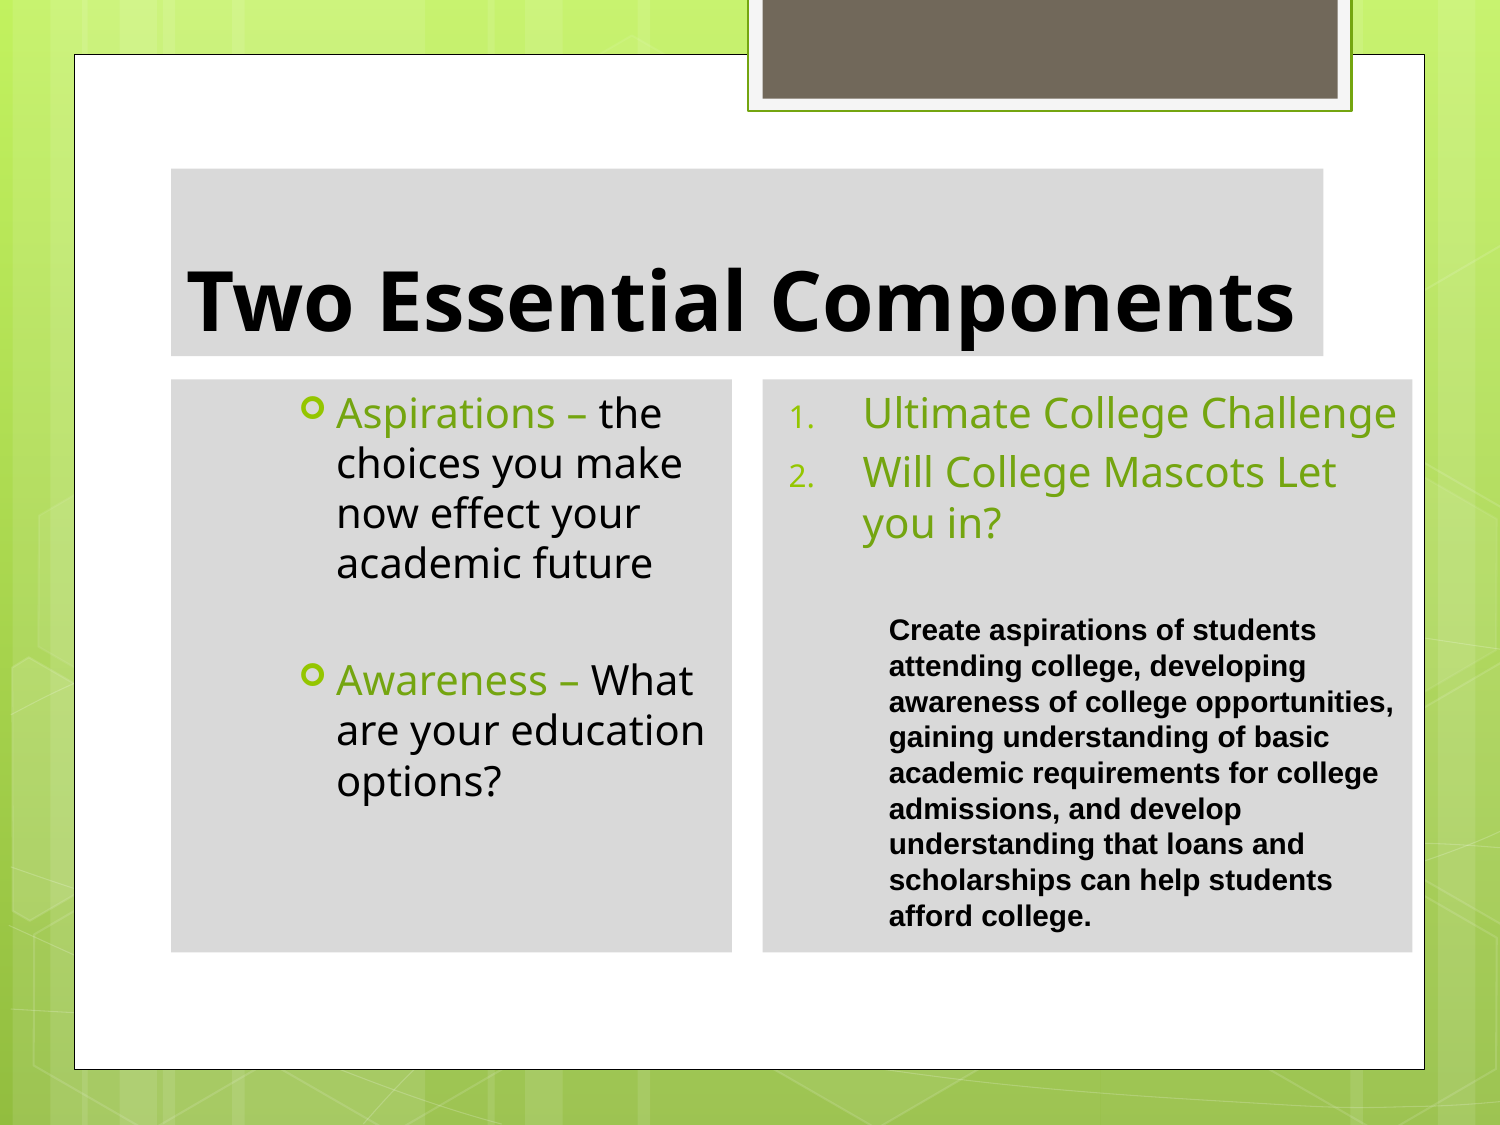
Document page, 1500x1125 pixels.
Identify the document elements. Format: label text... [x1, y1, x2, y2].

list Aspirations – the choices you make now effect your academic future Awareness – What are your education options? [171, 379, 732, 953]
list Ultimate College Challenge Will College Mascots Let you in? Create aspirations of students attending college, developing awareness of college opportunities, gaining understanding of basic academic requirements for college admissions, and develop understanding that loans and scholarships can help students afford college. [762, 379, 1413, 953]
title Two Essential Components [171, 168, 1324, 357]
